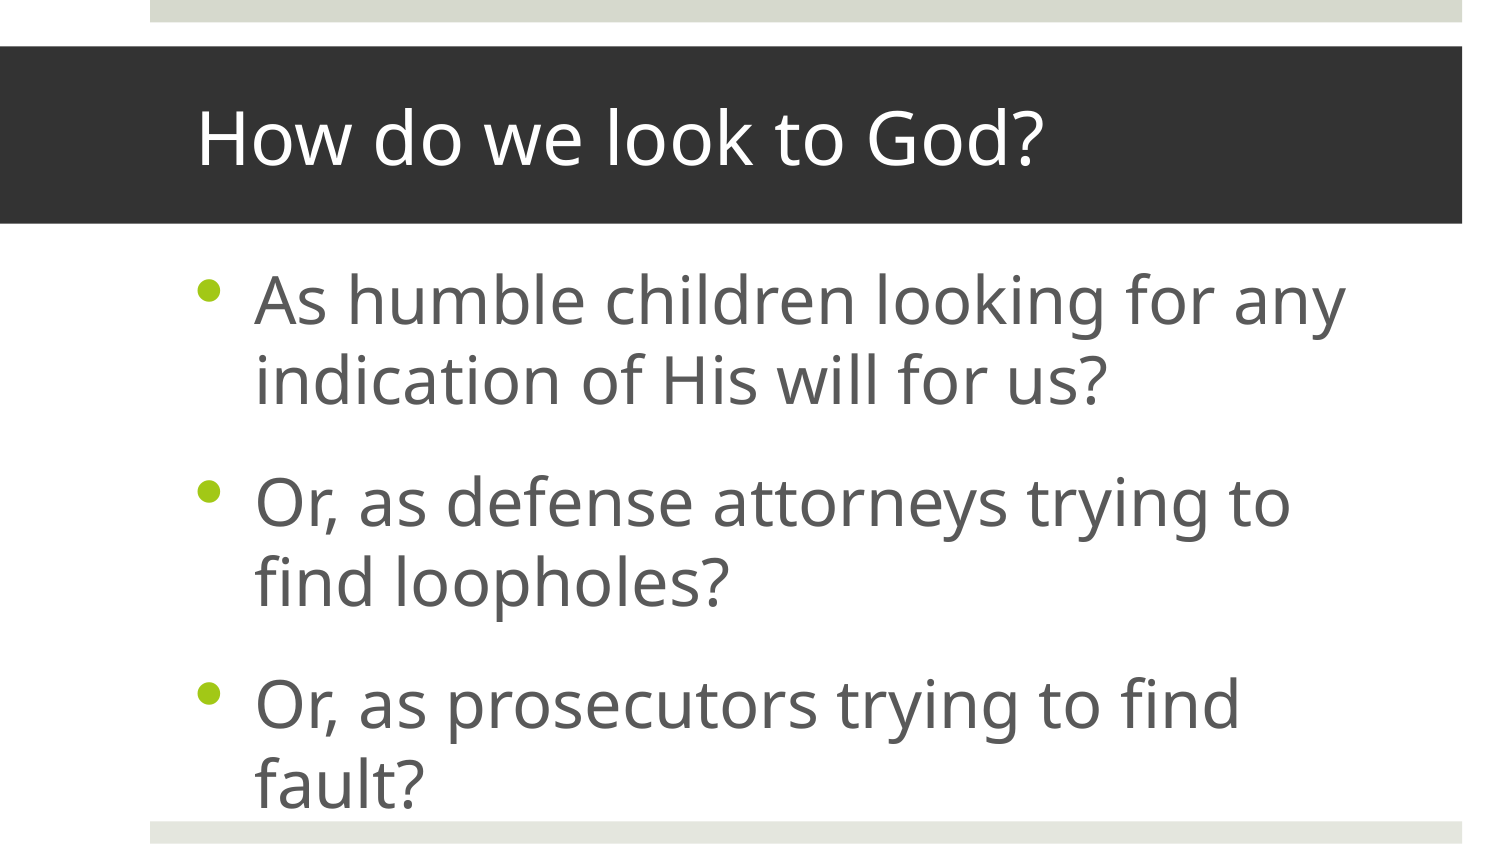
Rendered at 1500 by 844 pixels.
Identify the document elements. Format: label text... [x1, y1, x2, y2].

list As humble children looking for any indication of His will for us? Or, as defense attorneys trying to find loopholes? Or, as prosecutors trying to find fault? [182, 250, 1432, 771]
title How do we look to God? [0, 46, 1463, 224]
